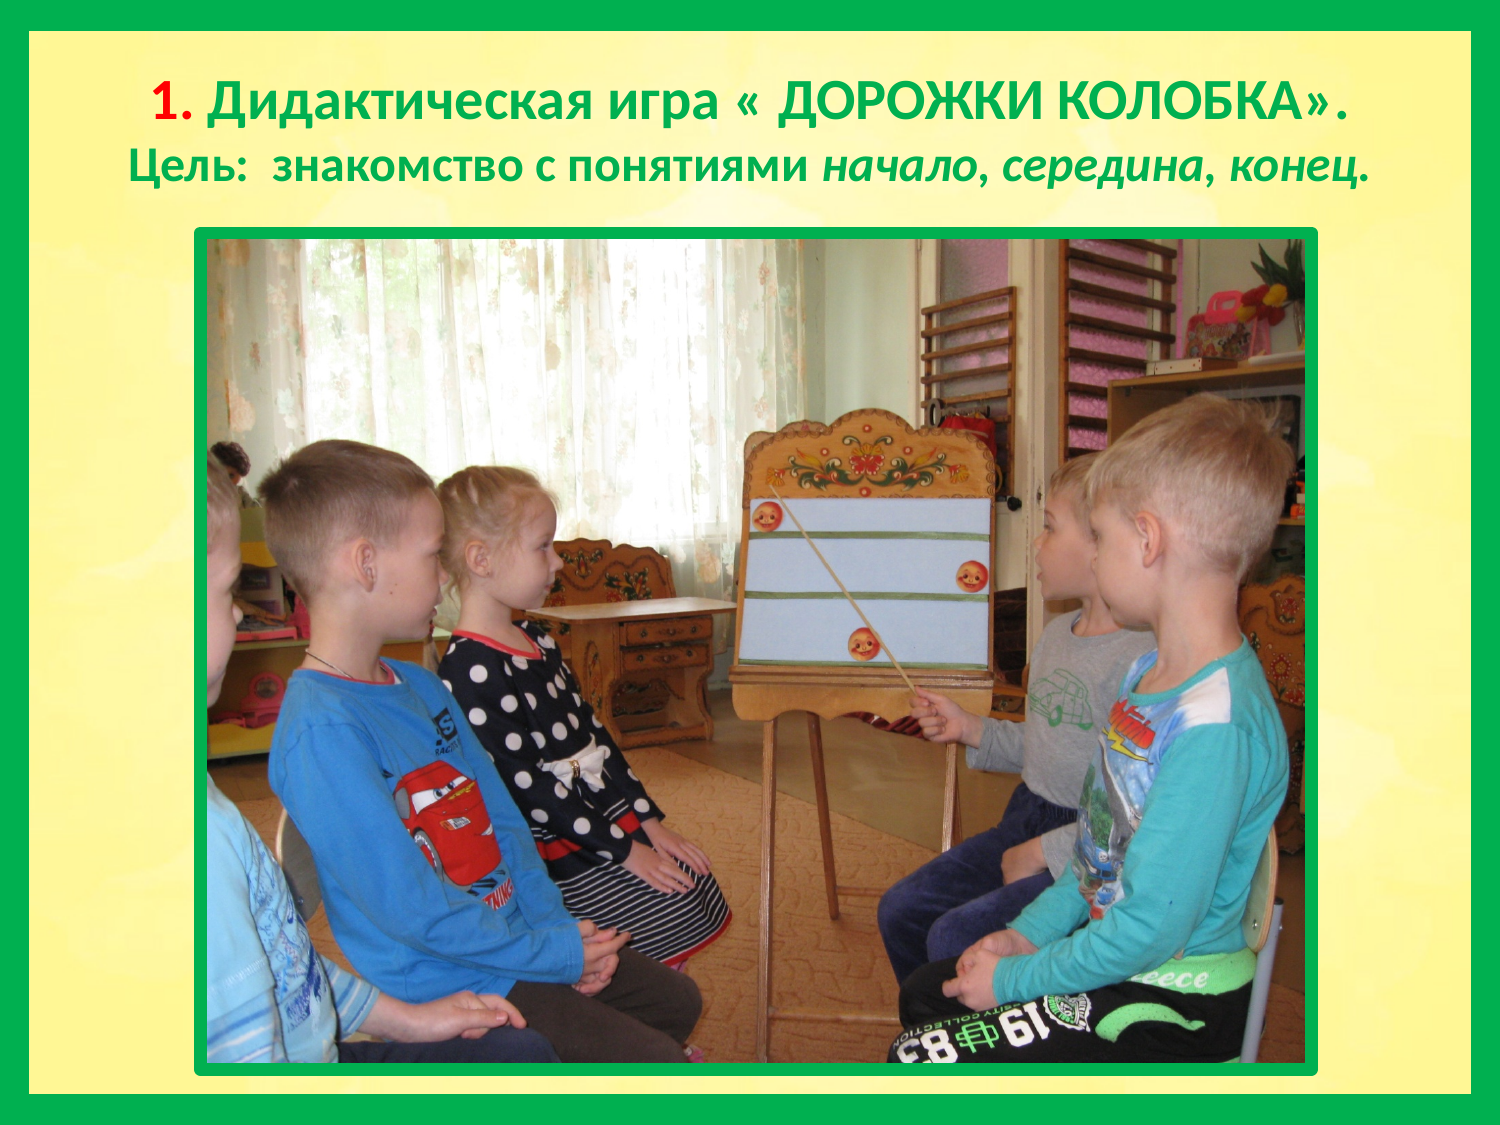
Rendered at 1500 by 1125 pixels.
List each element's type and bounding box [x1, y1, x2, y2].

picture [29, 30, 1471, 1095]
list [206, 238, 1306, 1064]
